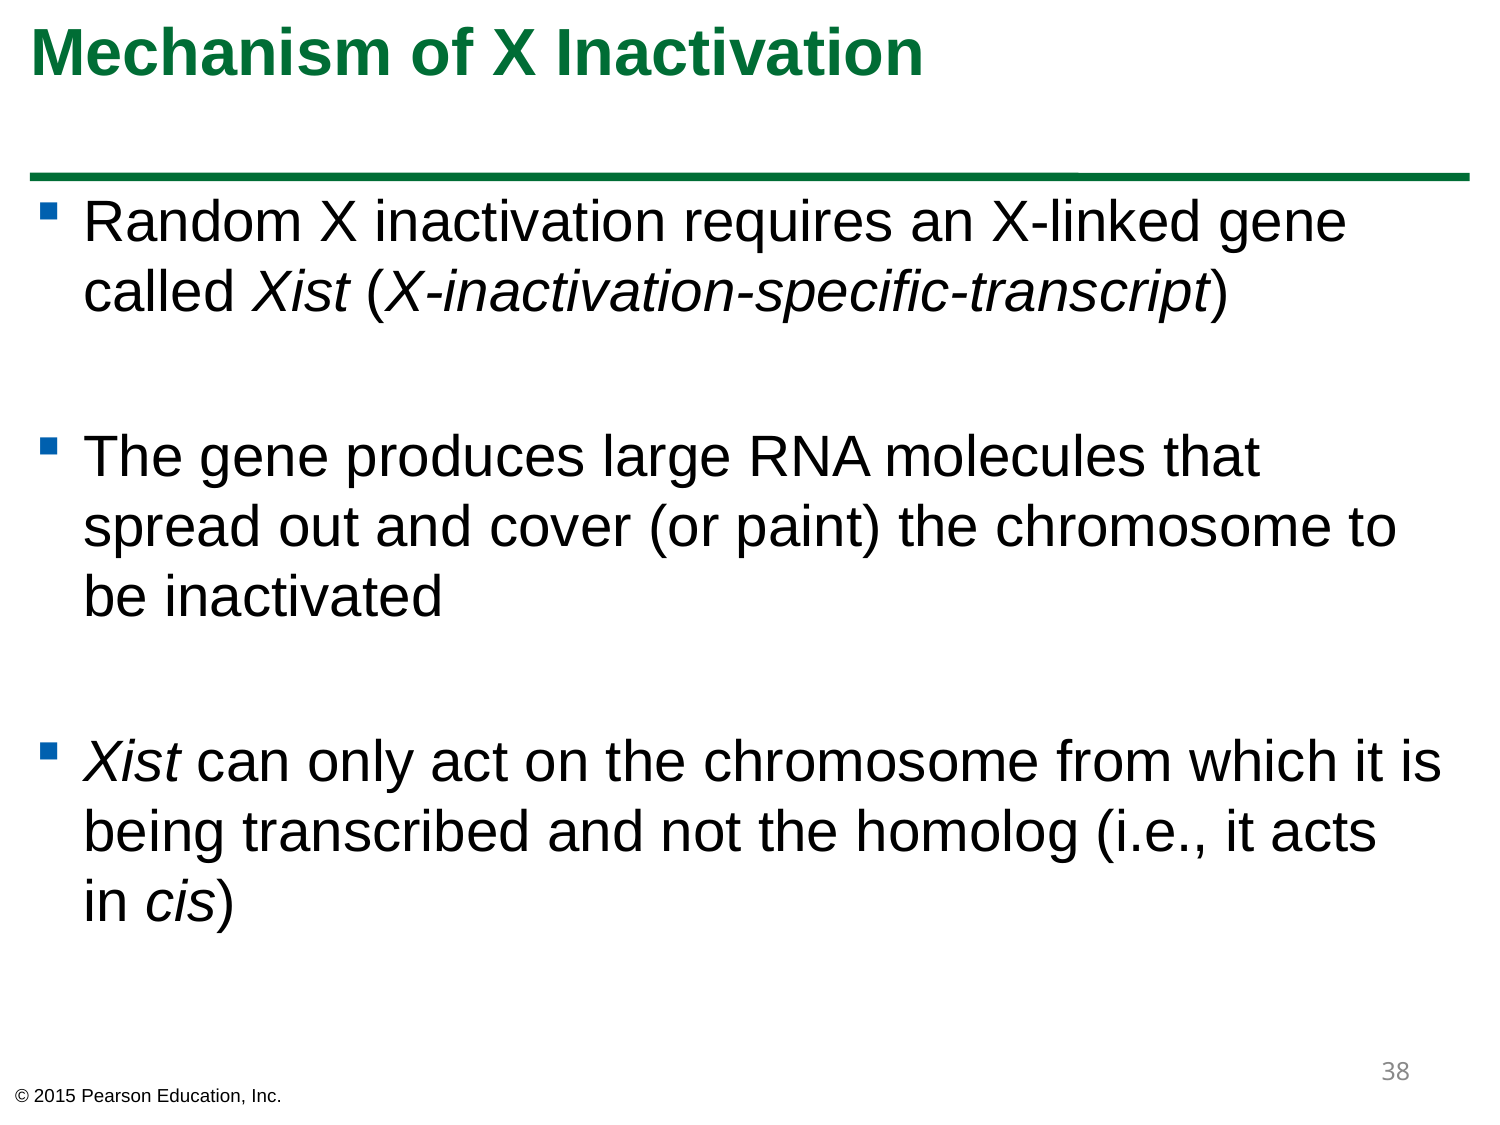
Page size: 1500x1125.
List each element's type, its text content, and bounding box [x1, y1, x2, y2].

list Random X inactivation requires an X-linked gene called Xist (X-inactivation-specific-transcript) The gene produces large RNA molecules that spread out and cover (or paint) the chromosome to be inactivated Xist can only act on the chromosome from which it is being transcribed and not the homolog (i.e., it acts in cis) [31, 183, 1471, 1047]
text_box 38 [1074, 1042, 1425, 1103]
footer © 2015 Pearson Education, Inc. [0, 1065, 507, 1125]
title Mechanism of X Inactivation [29, 17, 1470, 153]
